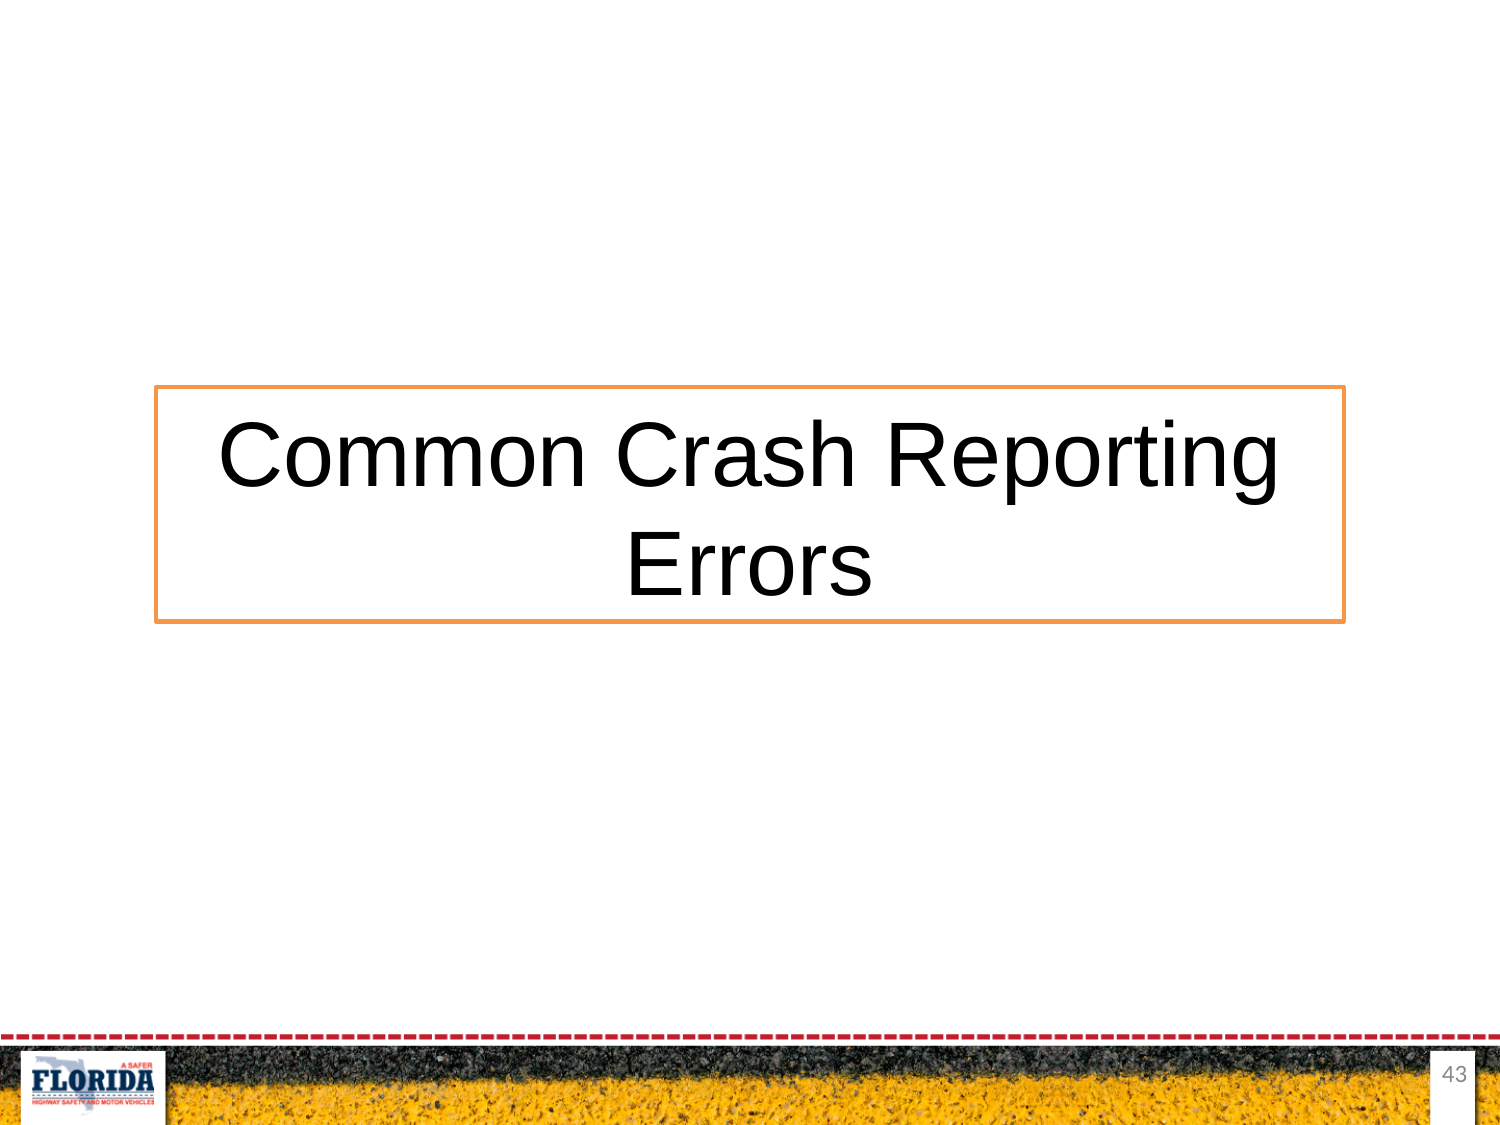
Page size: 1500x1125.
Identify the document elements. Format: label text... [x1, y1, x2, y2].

text_box Common Crash Reporting Errors [154, 385, 1346, 624]
picture [0, 0, 1500, 1125]
slide_number 43 [1132, 1042, 1483, 1103]
